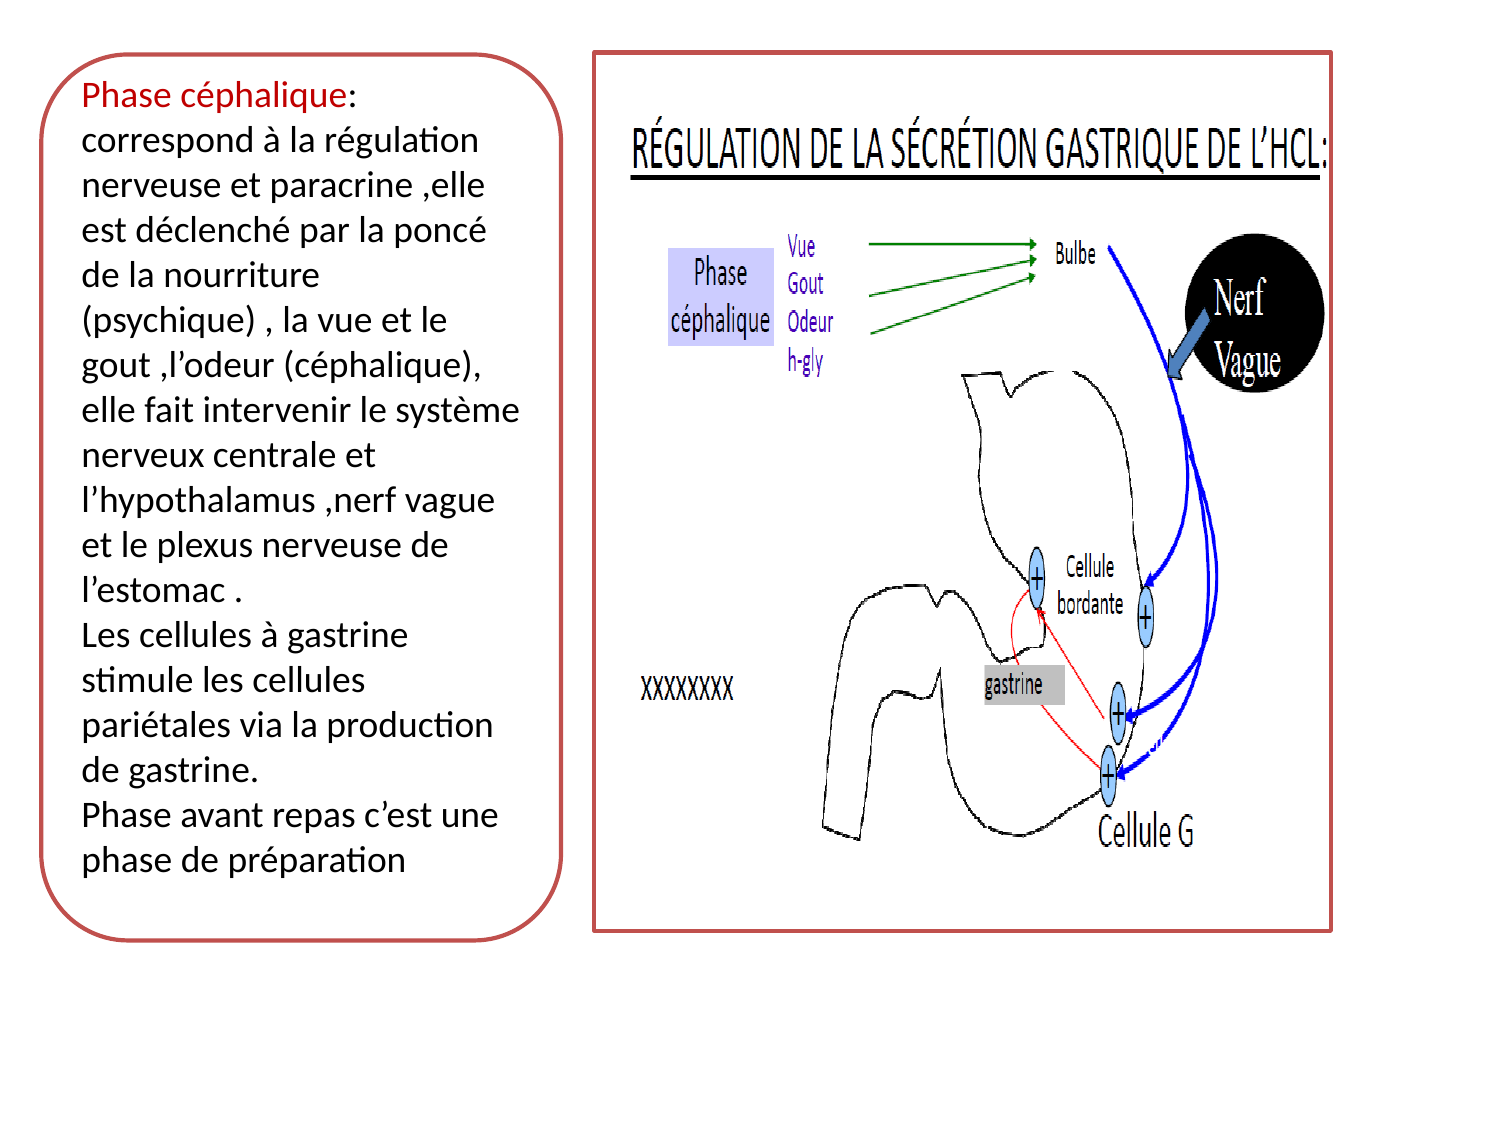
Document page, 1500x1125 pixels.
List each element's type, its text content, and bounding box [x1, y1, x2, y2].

text_box Phase céphalique: correspond à la régulation nerveuse et paracrine ,elle est déclenché par la poncé de la nourriture (psychique) , la vue et le gout ,l’odeur (céphalique), elle fait intervenir le système nerveux centrale et l’hypothalamus ,nerf vague et le plexus nerveuse de l’estomac . Les cellules à gastrine stimule les cellules pariétales via la production de gastrine. Phase avant repas c’est une phase de préparation [39, 52, 564, 943]
picture [596, 54, 1330, 929]
